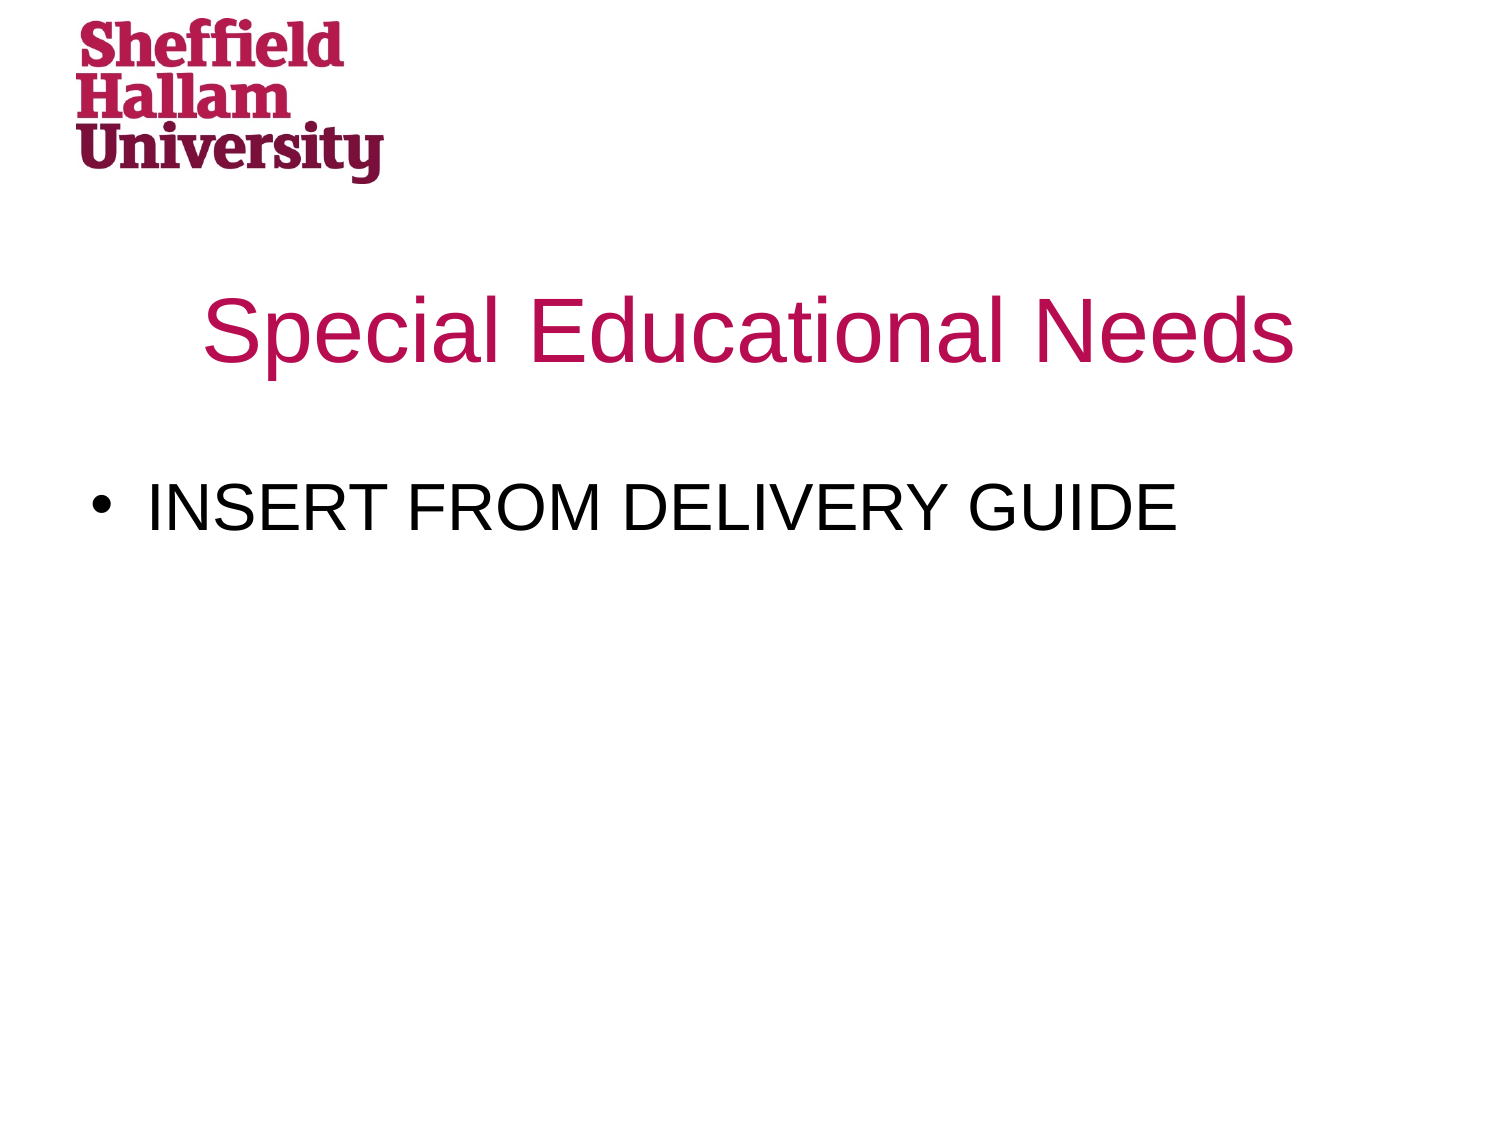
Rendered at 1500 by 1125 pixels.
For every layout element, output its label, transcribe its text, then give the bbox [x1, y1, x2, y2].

title Special Educational Needs [76, 231, 1424, 420]
picture [76, 18, 384, 184]
list INSERT FROM DELIVERY GUIDE [75, 456, 1425, 1005]
